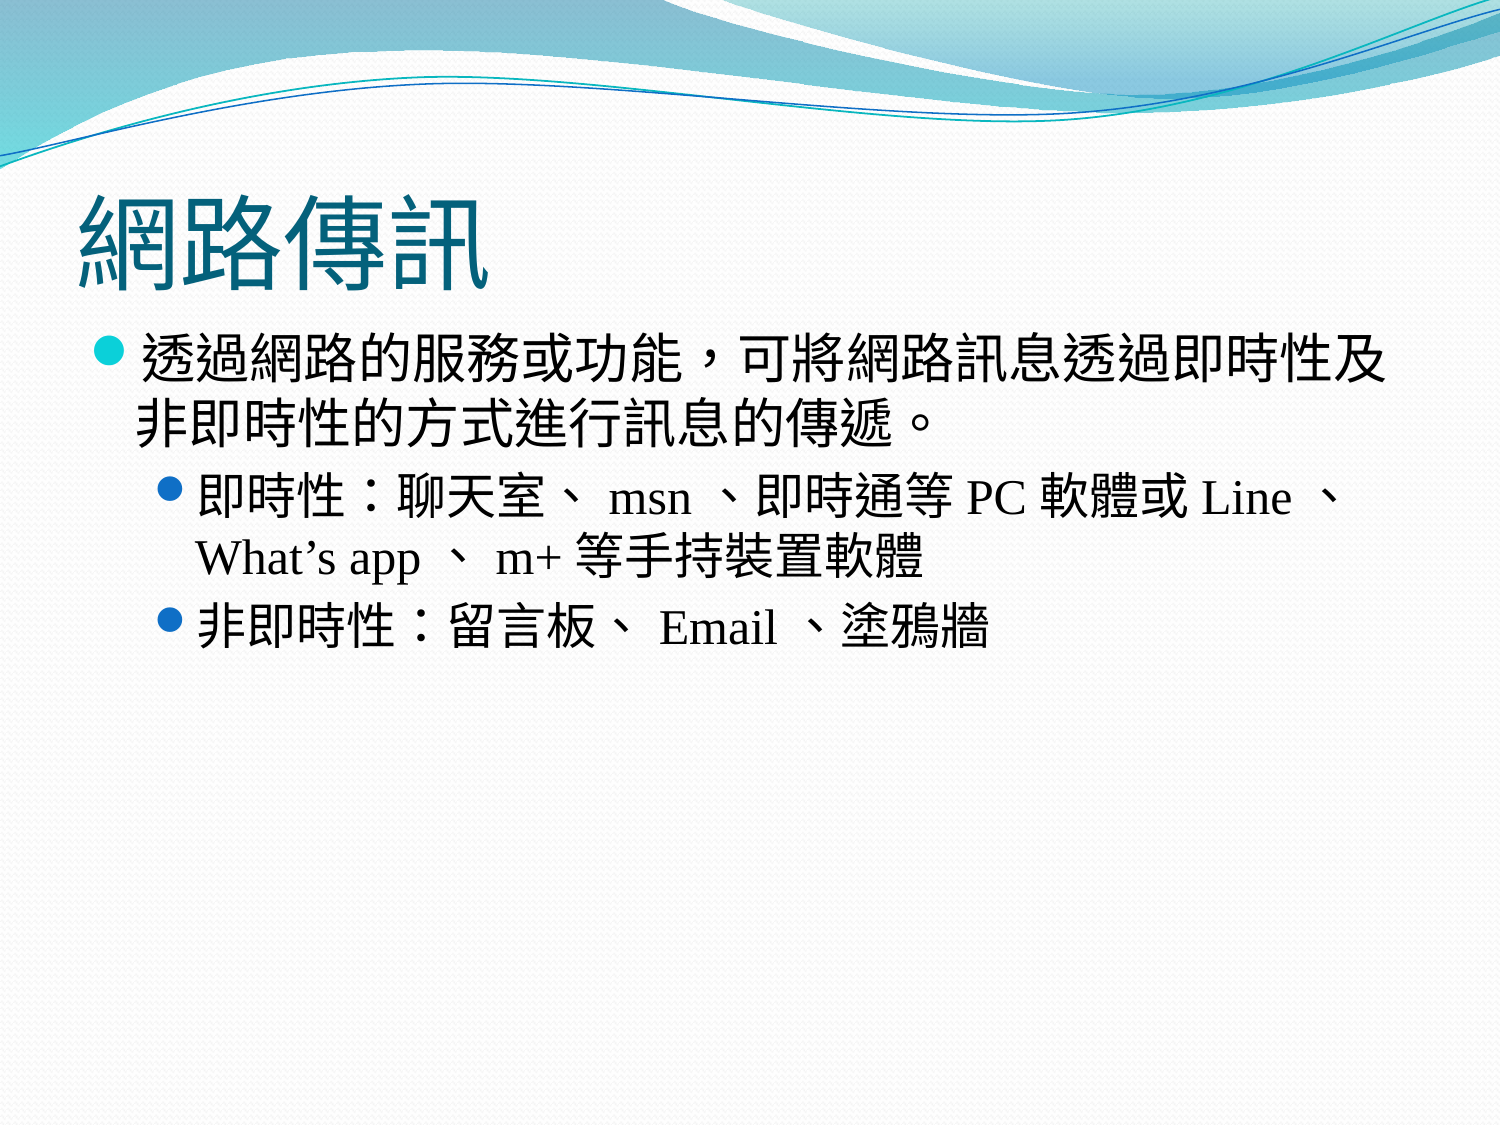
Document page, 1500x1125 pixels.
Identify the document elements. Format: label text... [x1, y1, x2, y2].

list 透過網路的服務或功能，可將網路訊息透過即時性及非即時性的方式進行訊息的傳遞。 即時性：聊天室、msn、即時通等PC軟體或Line、What’s app、m+等手持裝置軟體 非即時性：留言板、Email、塗鴉牆 [75, 317, 1425, 1038]
title 網路傳訊 [75, 115, 1425, 303]
